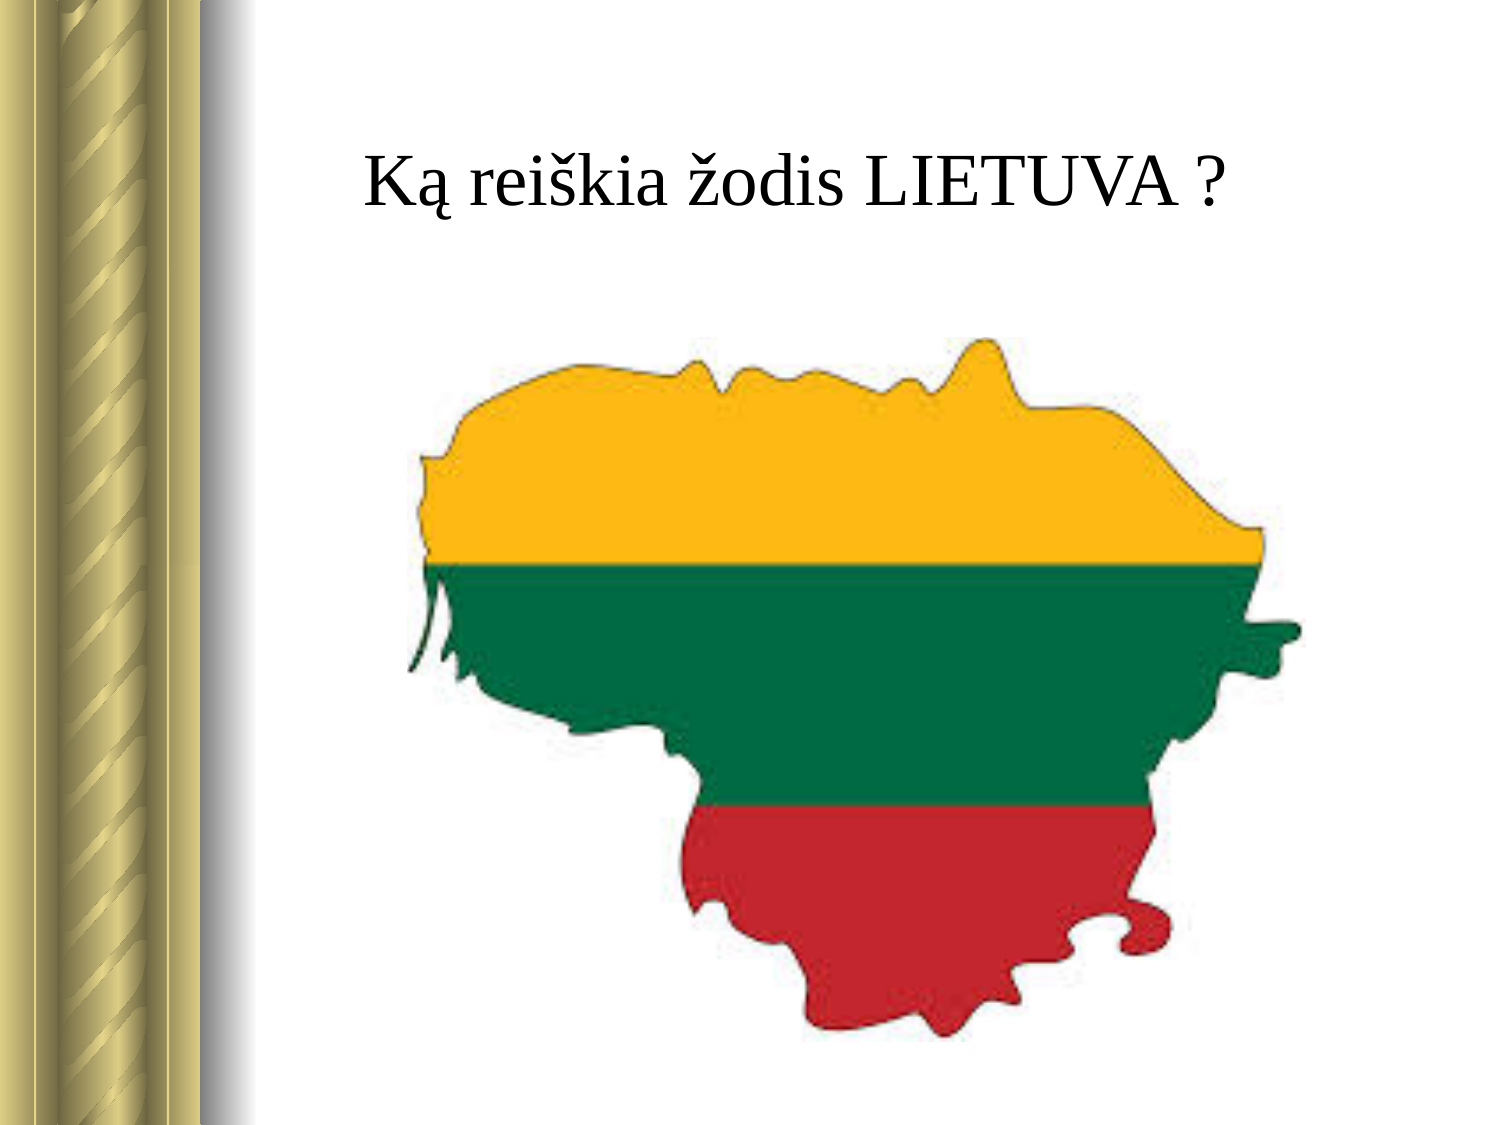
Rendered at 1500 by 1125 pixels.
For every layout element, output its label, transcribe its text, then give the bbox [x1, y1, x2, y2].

title Ką reiškia žodis LIETUVA ? [348, 54, 1388, 297]
picture [407, 337, 1306, 1042]
